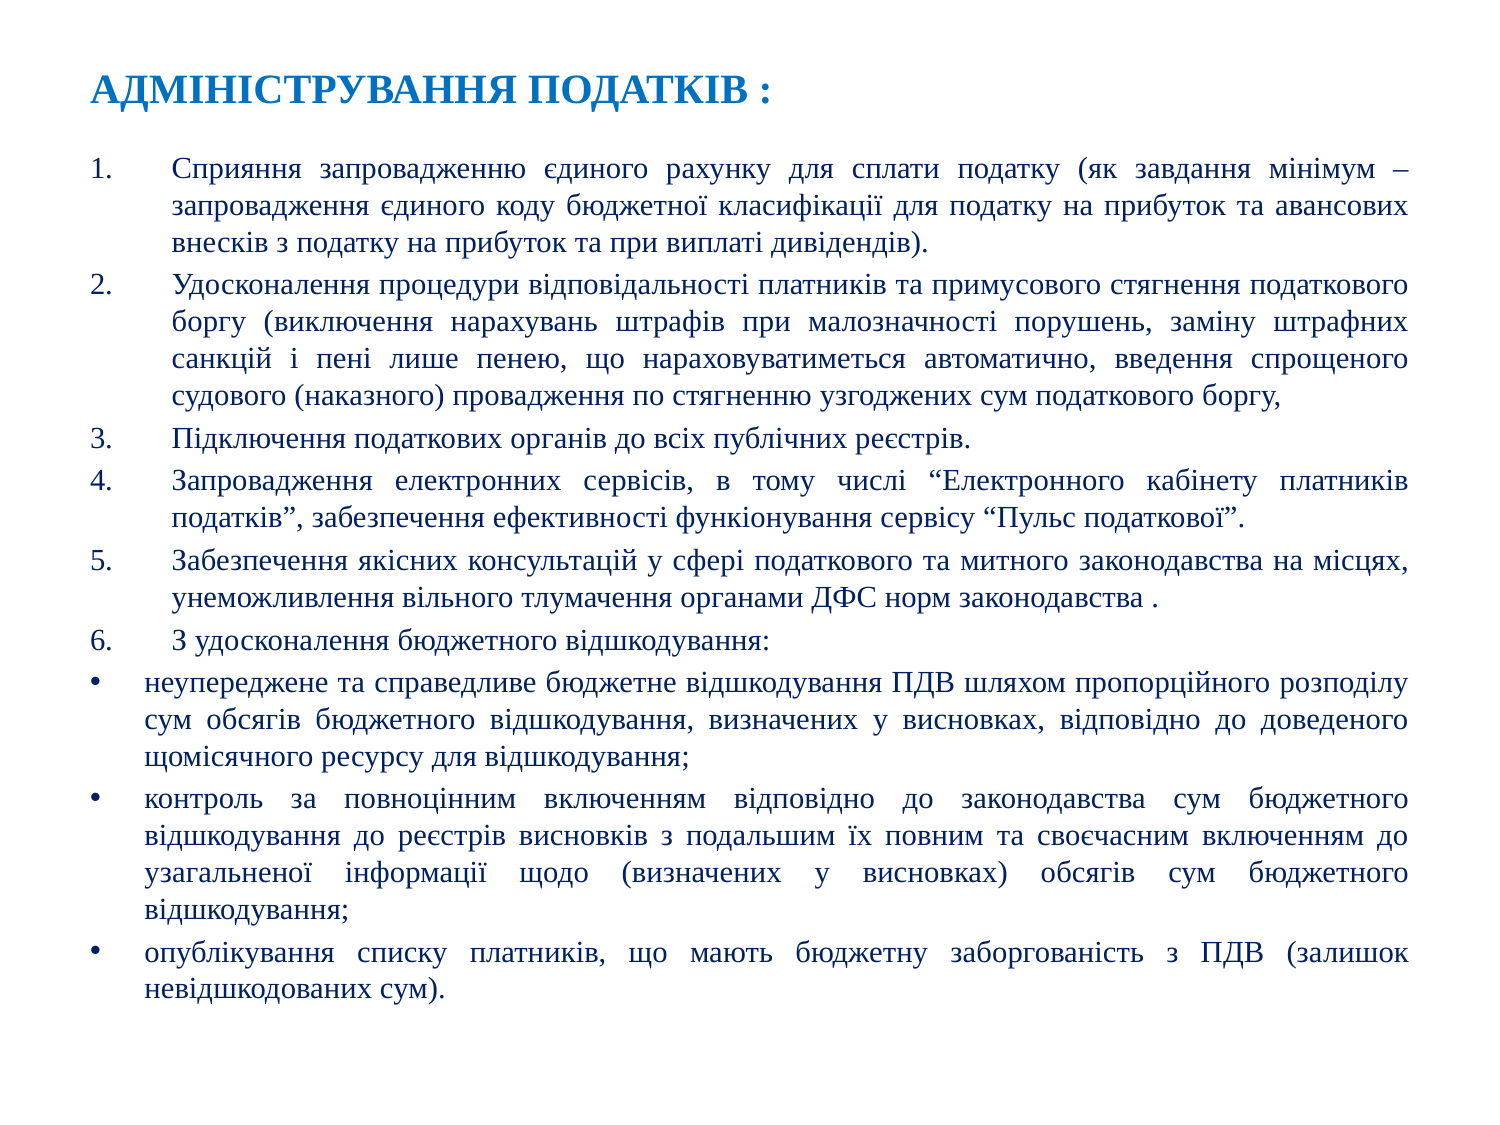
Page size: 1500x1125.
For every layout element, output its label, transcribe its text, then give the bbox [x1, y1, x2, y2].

list Сприяння запровадженню єдиного рахунку для сплати податку (як завдання мінімум – запровадження єдиного коду бюджетної класифікації для податку на прибуток та авансових внесків з податку на прибуток та при виплаті дивідендів). Удосконалення процедури відповідальності платників та примусового стягнення податкового боргу (виключення нарахувань штрафів при малозначності порушень, заміну штрафних санкцій і пені лише пенею, що нараховуватиметься автоматично, введення спрощеного судового (наказного) провадження по стягненню узгоджених сум податкового боргу, Підключення податкових органів до всіх публічних реєстрів. Запровадження електронних сервісів, в тому числі “Електронного кабінету платників податків”, забезпечення ефективності функіонування сервісу “Пульс податкової”. Забезпечення якісних консультацій у сфері податкового та митного законодавства на місцях, унеможливлення вільного тлумачення органами ДФС норм законодавства . З удосконалення бюджетного відшкодування: неупереджене та справедливе бюджетне відшкодування ПДВ шляхом пропорційного розподілу сум обсягів бюджетного відшкодування, визначених у висновках, відповідно до доведеного щомісячного ресурсу для відшкодування; контроль за повноцінним включенням відповідно до законодавства сум бюджетного відшкодування до реєстрів висновків з подальшим їх повним та своєчасним включенням до узагальненої інформації щодо (визначених у висновках) обсягів сум бюджетного відшкодування; опублікування списку платників, що мають бюджетну заборгованість з ПДВ (залишок невідшкодованих сум). [75, 140, 1425, 1067]
title АДМІНІСТРУВАННЯ ПОДАТКІВ : [75, 45, 1425, 129]
